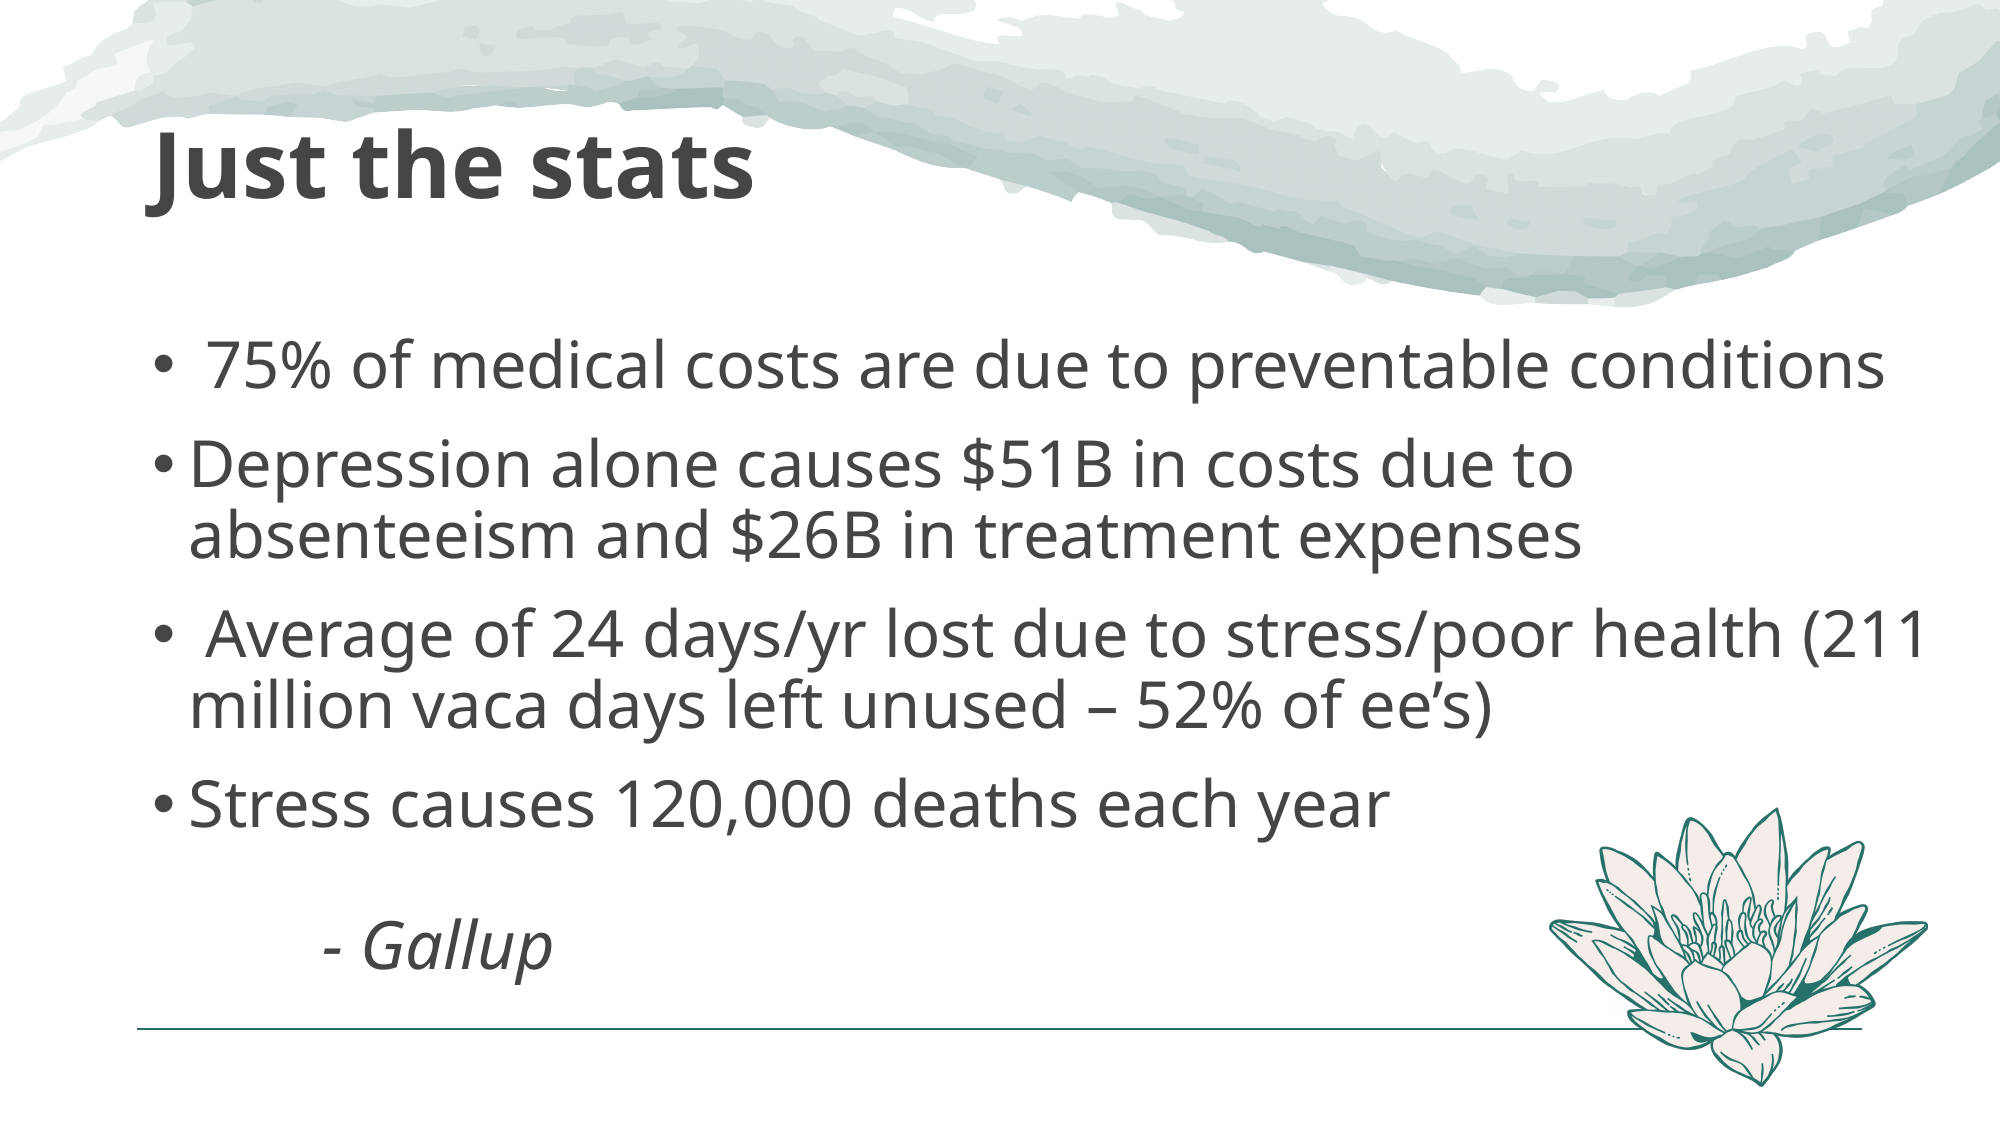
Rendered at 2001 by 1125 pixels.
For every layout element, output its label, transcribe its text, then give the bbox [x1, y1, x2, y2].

title Just the stats [137, 59, 1863, 278]
picture [0, 0, 2000, 1125]
list 75% of medical costs are due to preventable conditions Depression alone causes $51B in costs due to absenteeism and $26B in treatment expenses Average of 24 days/yr lost due to stress/poor health (211 million vaca days left unused – 52% of ee’s) Stress causes 120,000 deaths each year - Gallup [137, 324, 1972, 1001]
